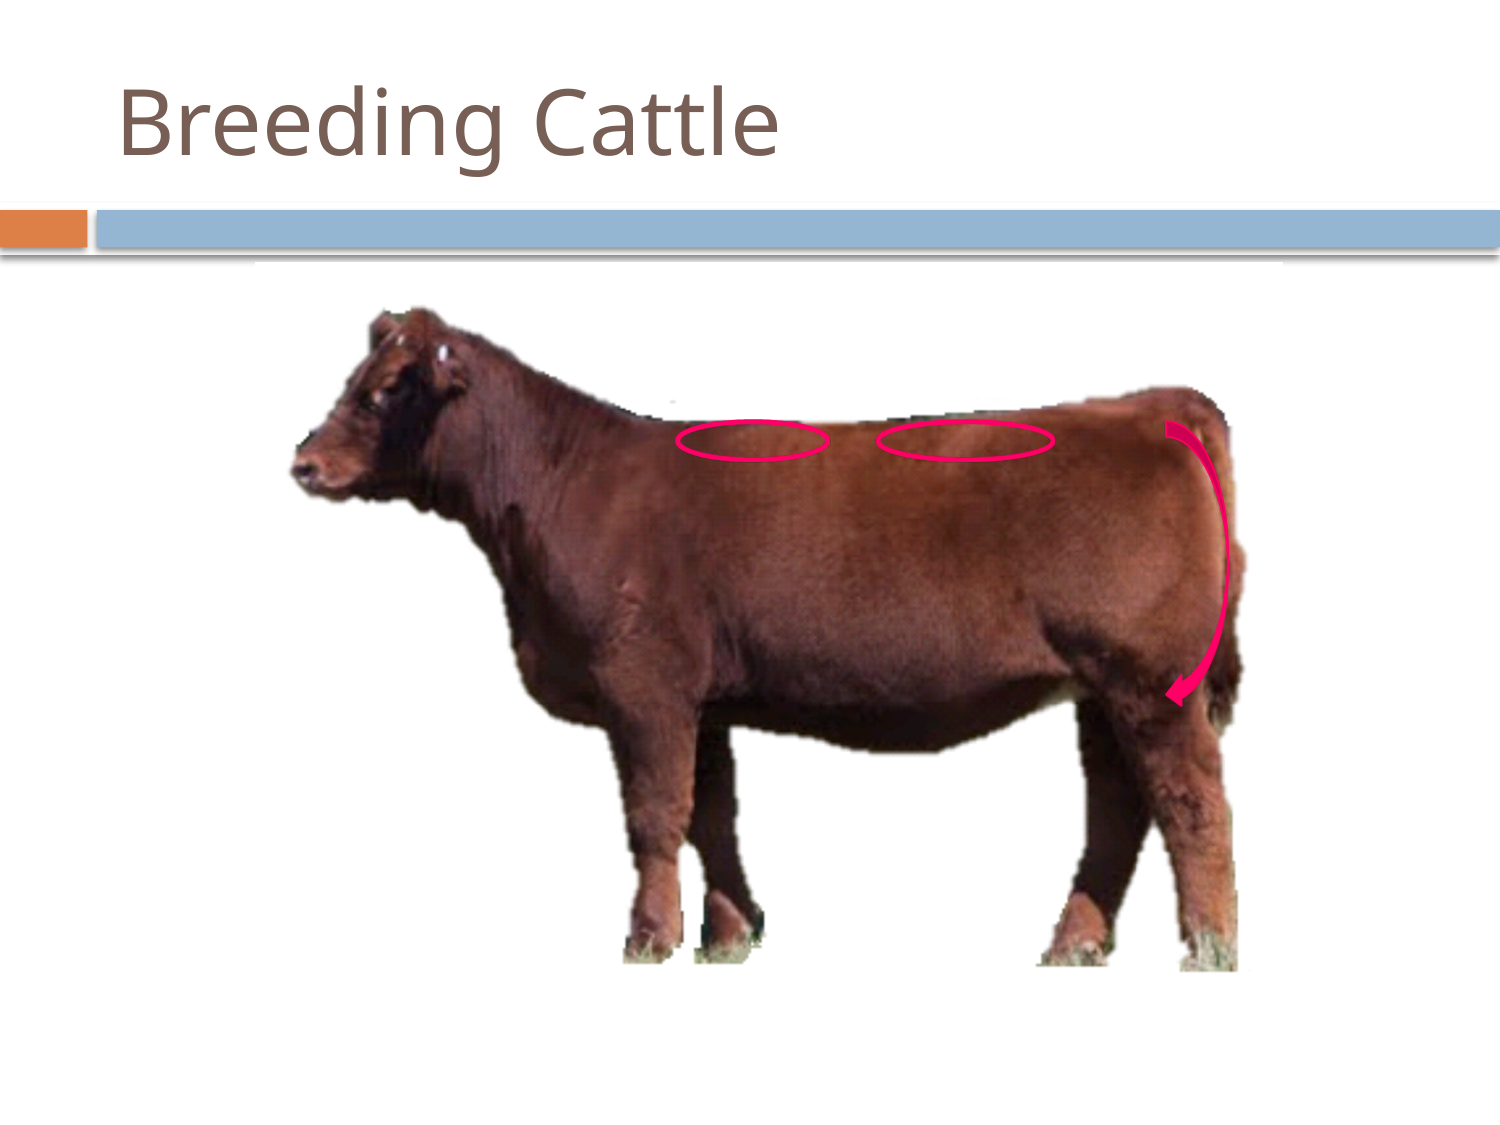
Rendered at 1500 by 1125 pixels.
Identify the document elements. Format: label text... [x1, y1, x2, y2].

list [255, 262, 1284, 1001]
picture [674, 418, 1229, 707]
title Breeding Cattle [100, 37, 1438, 200]
